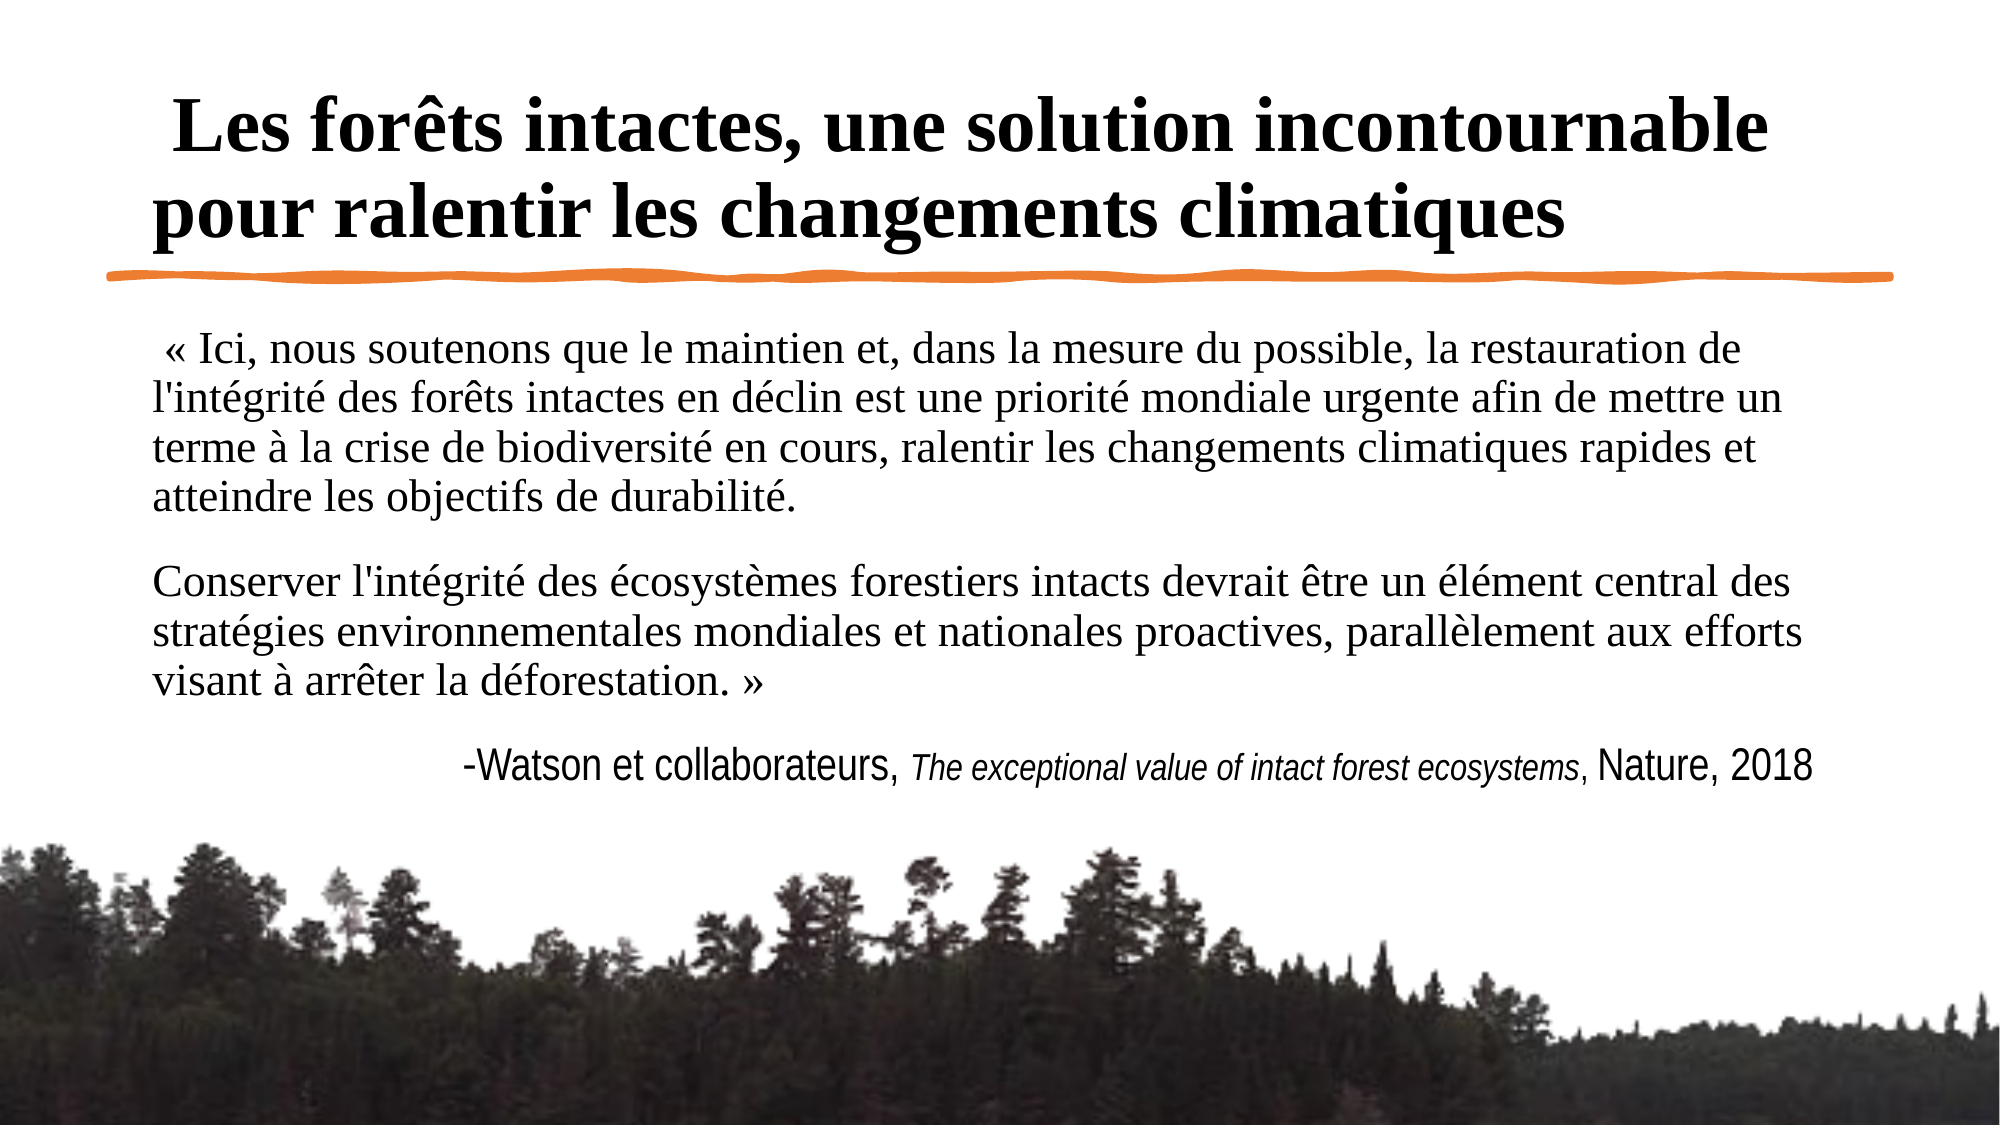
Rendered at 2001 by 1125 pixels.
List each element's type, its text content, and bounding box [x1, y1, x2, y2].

title Les forêts intactes, une solution incontournable pour ralentir les changements climatiques [137, 59, 1863, 276]
text_box [108, 270, 1892, 283]
list « Ici, nous soutenons que le maintien et, dans la mesure du possible, la restauration de l'intégrité des forêts intactes en déclin est une priorité mondiale urgente afin de mettre un terme à la crise de biodiversité en cours, ralentir les changements climatiques rapides et atteindre les objectifs de durabilité. Conserver l'intégrité des écosystèmes forestiers intacts devrait être un élément central des stratégies environnementales mondiales et nationales proactives, parallèlement aux efforts visant à arrêter la déforestation. » -Watson et collaborateurs, The exceptional value of intact forest ecosystems, Nature, 2018 [137, 316, 1863, 842]
text_box [0, 0, 2000, 842]
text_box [0, 842, 2000, 1125]
